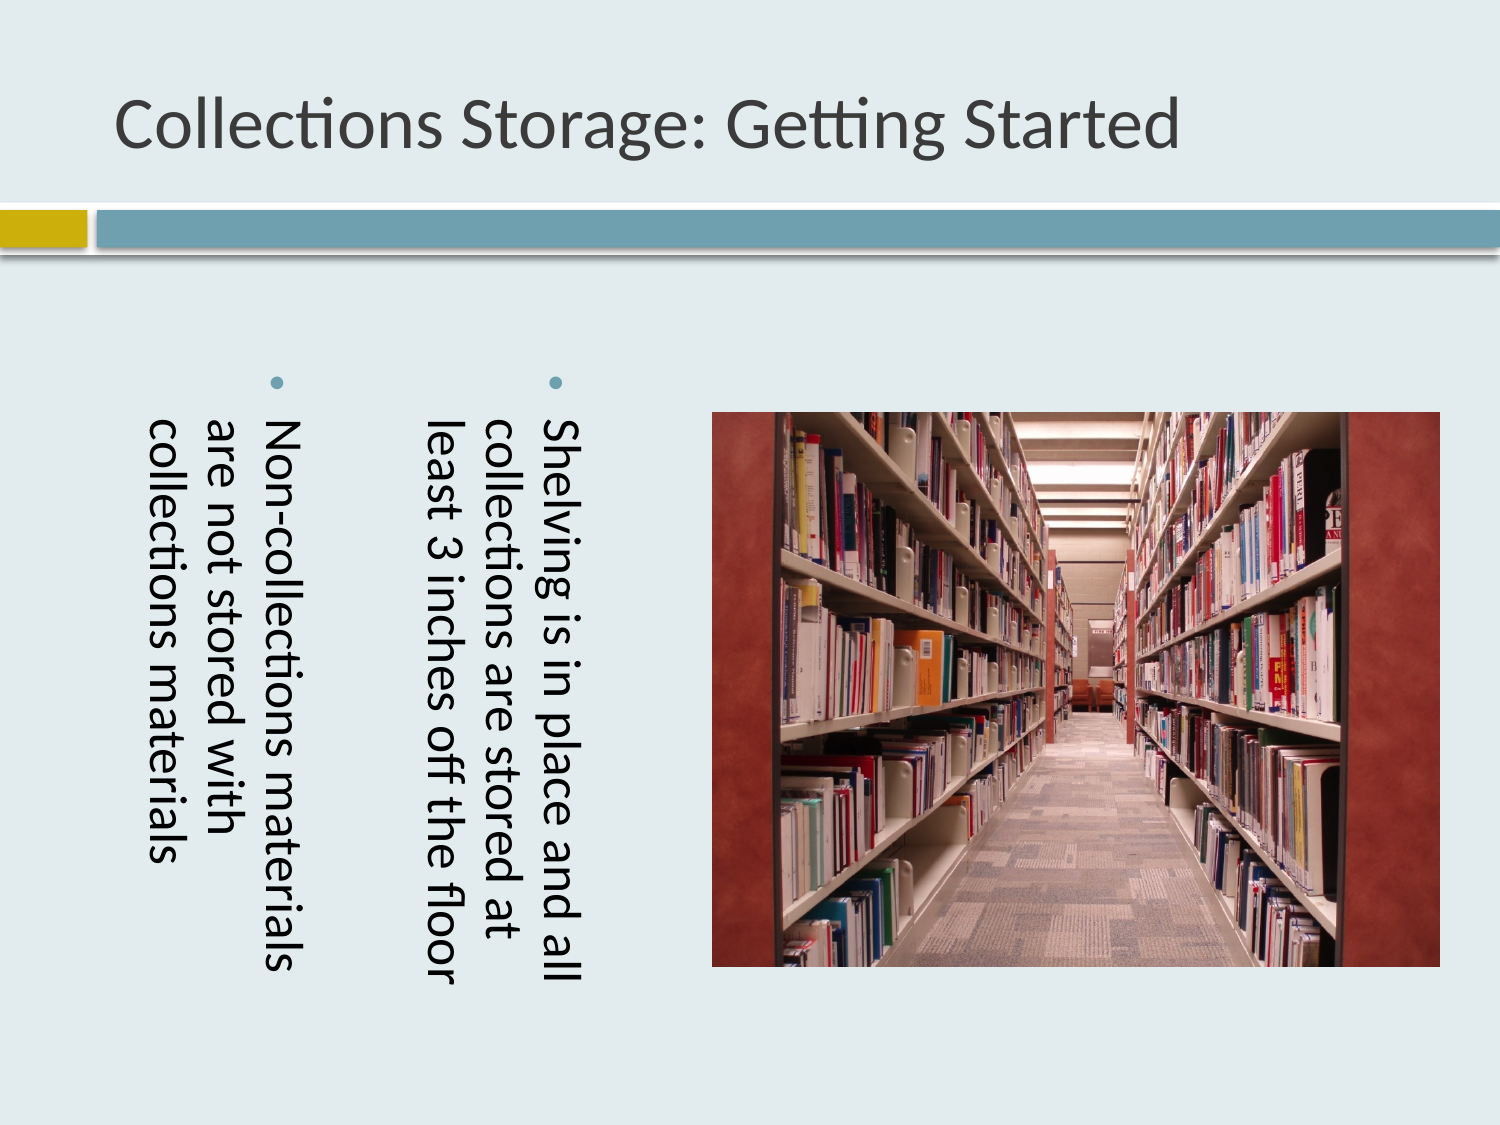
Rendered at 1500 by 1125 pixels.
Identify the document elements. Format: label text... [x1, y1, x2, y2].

picture [712, 412, 1440, 968]
list Shelving is in place and all collections are stored at least 3 inches off the floor Non-collections materials are not stored with collections materials [37, 299, 688, 1005]
title Collections Storage: Getting Started [99, 37, 1438, 200]
